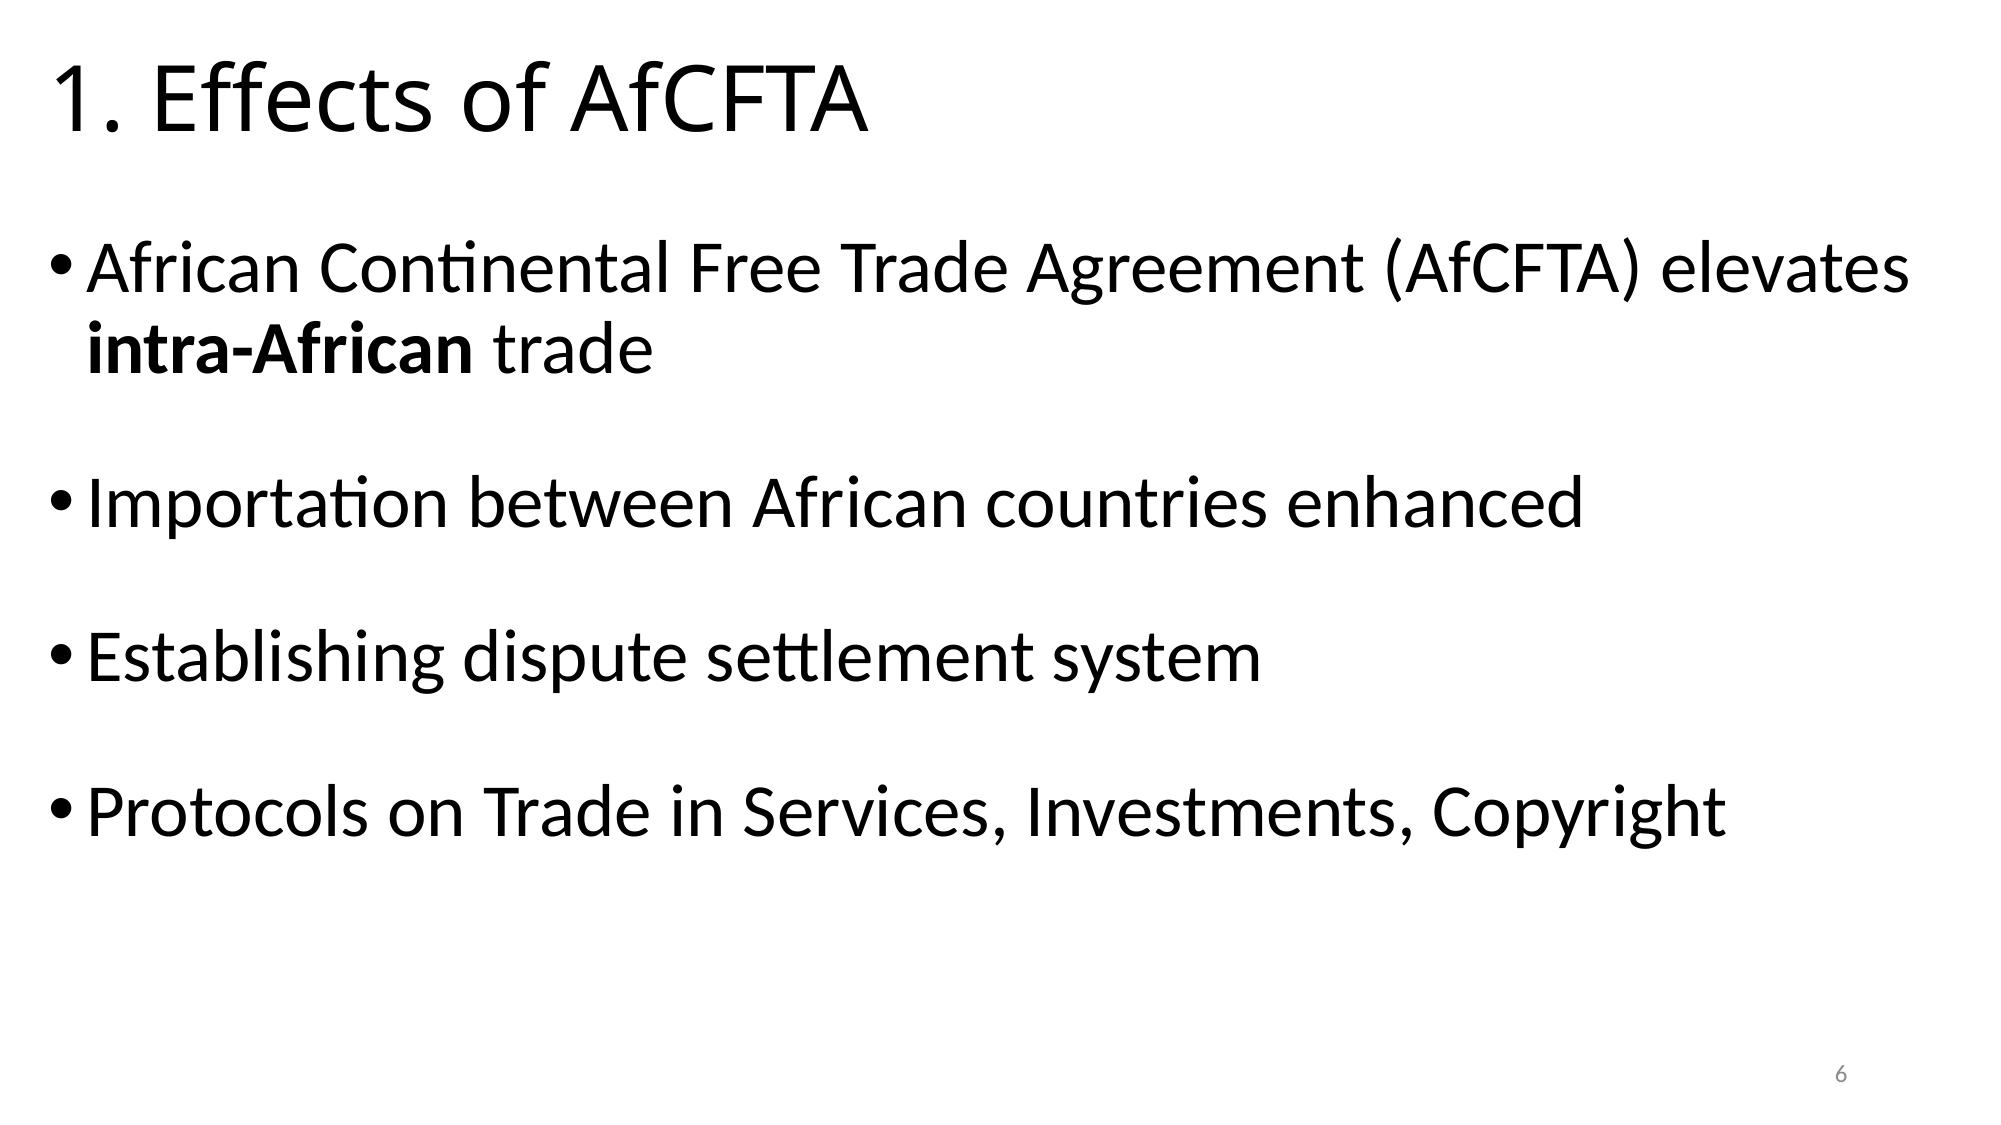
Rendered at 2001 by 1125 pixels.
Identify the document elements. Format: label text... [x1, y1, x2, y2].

list African Continental Free Trade Agreement (AfCFTA) elevates intra-African trade Importation between African countries enhanced Establishing dispute settlement system Protocols on Trade in Services, Investments, Copyright [33, 220, 1974, 1103]
title 1. Effects of AfCFTA [33, 2, 1972, 202]
slide_number 6 [1412, 1042, 1863, 1103]
